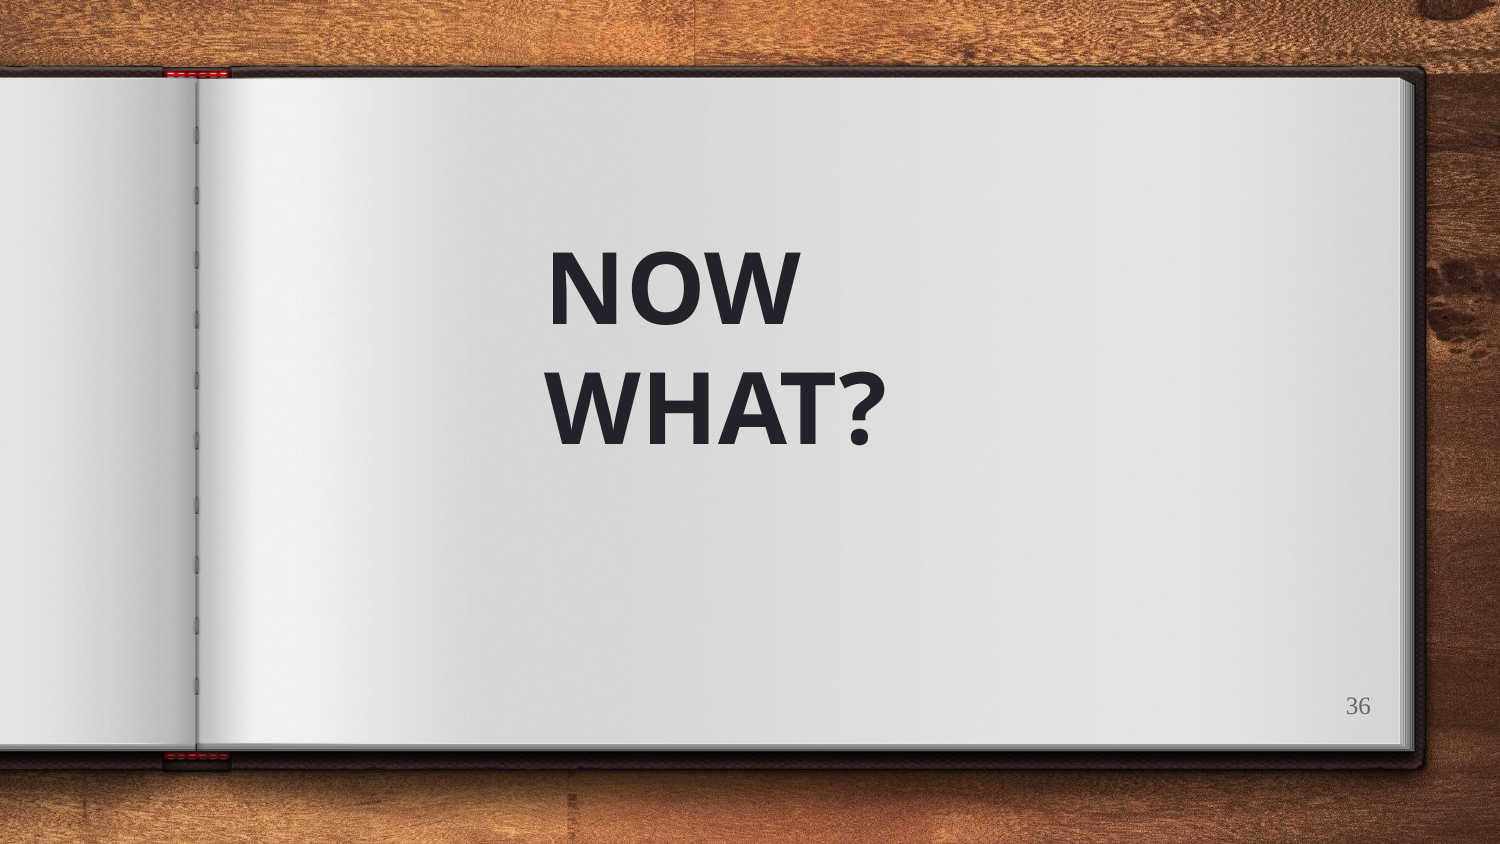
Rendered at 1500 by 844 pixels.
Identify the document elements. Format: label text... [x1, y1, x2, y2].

slide_number ‹#› [1295, 672, 1386, 737]
title NOW WHAT? [529, 389, 1079, 580]
picture [0, 0, 1500, 844]
